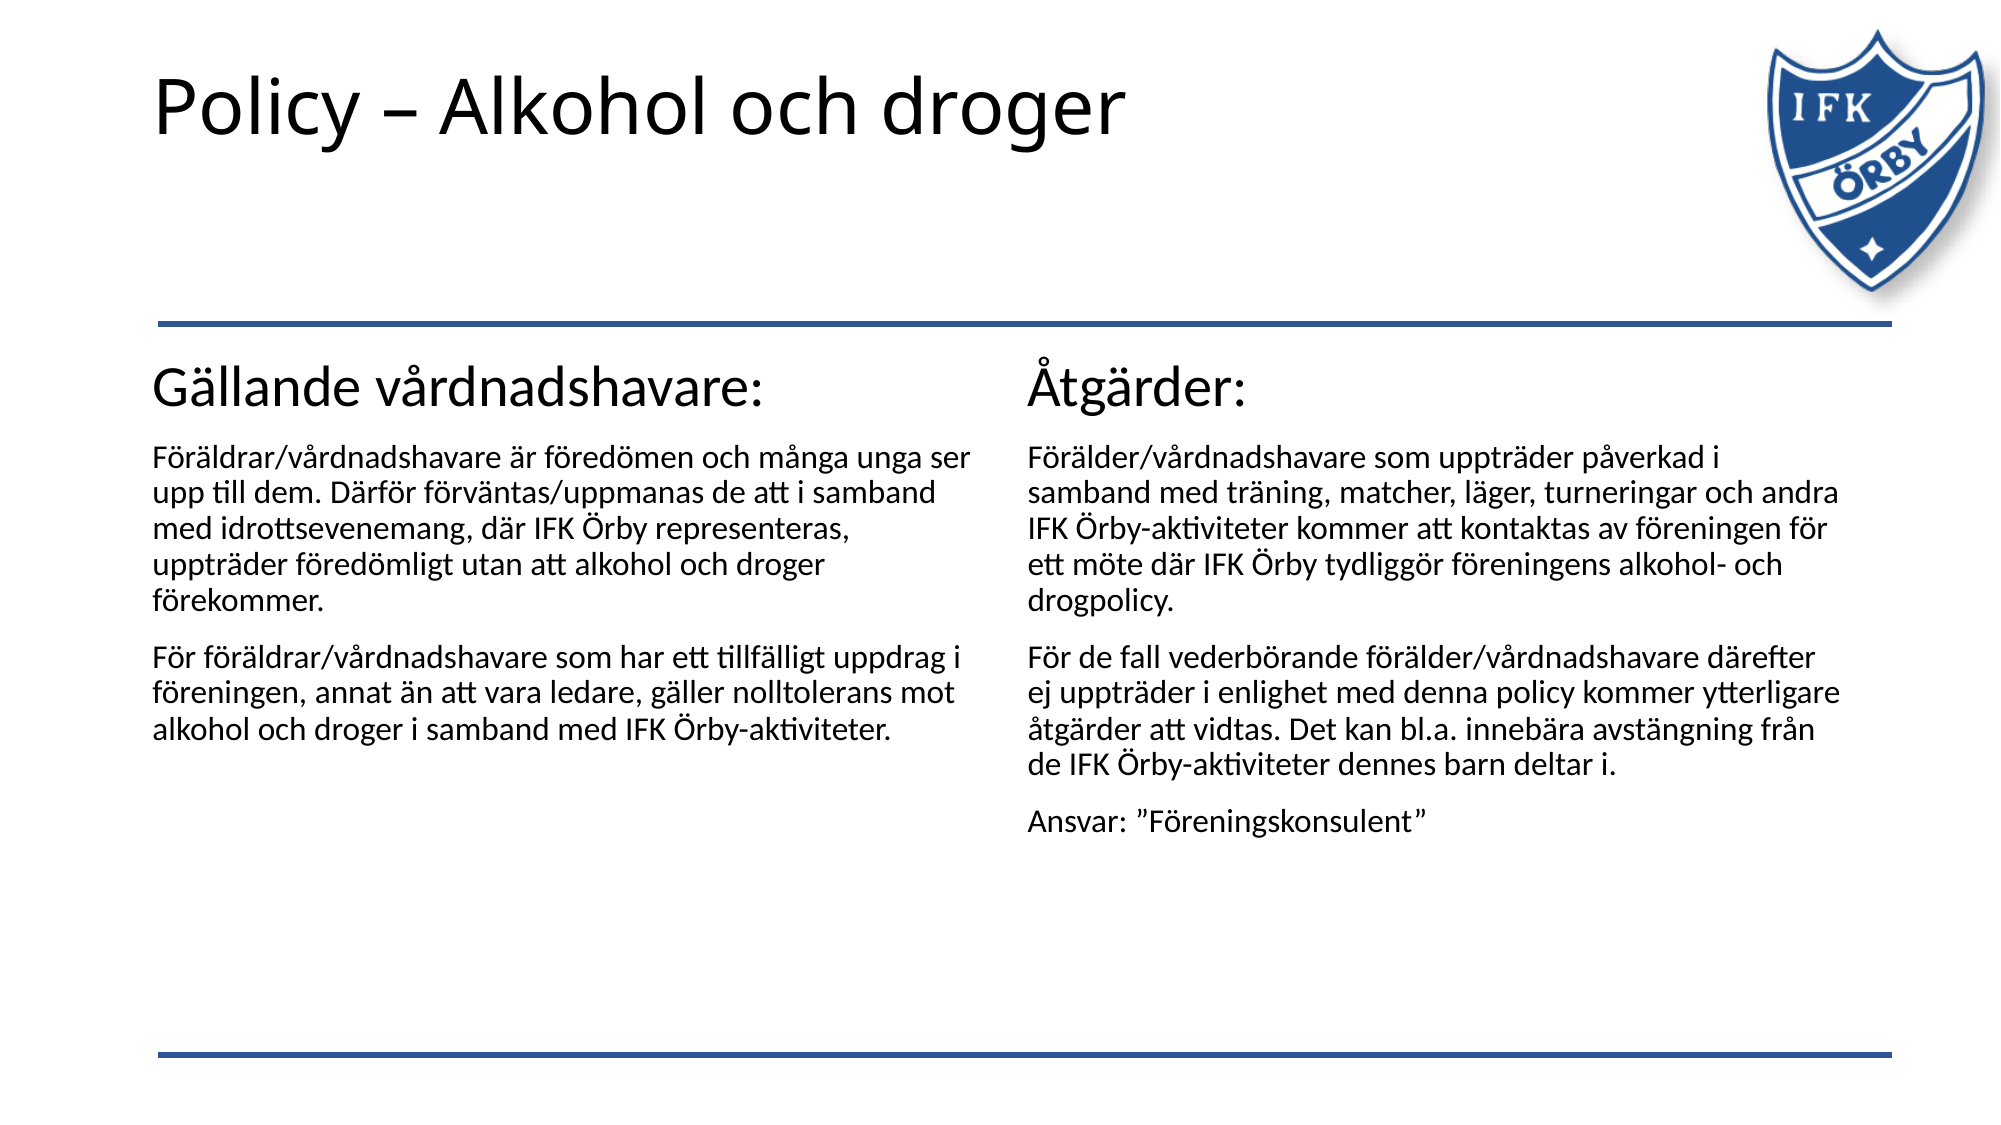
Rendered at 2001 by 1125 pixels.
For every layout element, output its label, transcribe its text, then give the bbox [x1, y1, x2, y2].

picture [1763, 24, 2000, 318]
list Åtgärder: Förälder/vårdnadshavare som uppträder påverkad i samband med träning, matcher, läger, turneringar och andra IFK Örby-aktiviteter kommer att kontaktas av föreningen för ett möte där IFK Örby tydliggör föreningens alkohol- och drogpolicy. För de fall vederbörande förälder/vårdnadshavare därefter ej uppträder i enlighet med denna policy kommer ytterligare åtgärder att vidtas. Det kan bl.a. innebära avstängning från de IFK Örby-aktiviteter dennes barn deltar i. Ansvar: ”Föreningskonsulent” [1012, 348, 1863, 1014]
list Gällande vårdnadshavare: Föräldrar/vårdnadshavare är föredömen och många unga ser upp till dem. Därför förväntas/uppmanas de att i samband med idrottsevenemang, där IFK Örby representeras, uppträder föredömligt utan att alkohol och droger förekommer. För föräldrar/vårdnadshavare som har ett tillfälligt uppdrag i föreningen, annat än att vara ledare, gäller nolltolerans mot alkohol och droger i samband med IFK Örby-aktiviteter. [137, 348, 988, 1014]
title Policy – Alkohol och droger [137, 59, 1763, 159]
